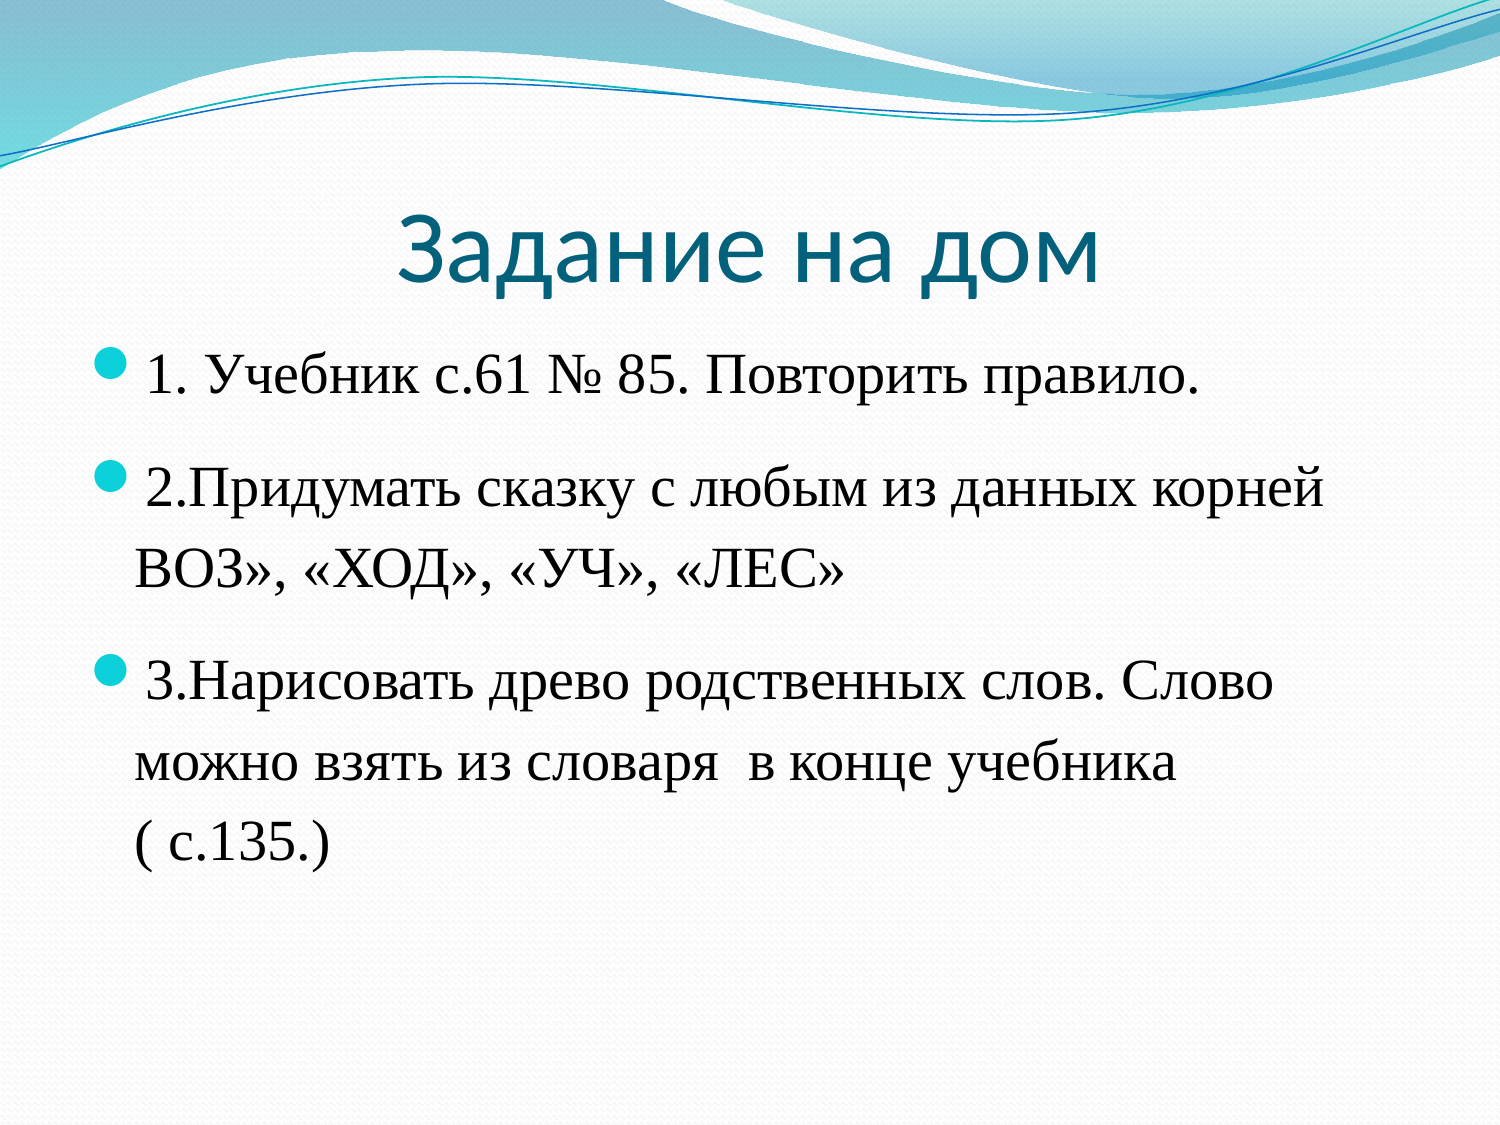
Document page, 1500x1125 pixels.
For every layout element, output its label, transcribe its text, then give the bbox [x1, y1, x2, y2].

title Задание на дом [75, 115, 1425, 303]
list 1. Учебник с.61 № 85. Повторить правило. 2.Придумать сказку с любым из данных корней ВОЗ», «ХОД», «УЧ», «ЛЕС» 3.Нарисовать древо родственных слов. Слово можно взять из словаря в конце учебника ( с.135.) [75, 317, 1425, 1038]
